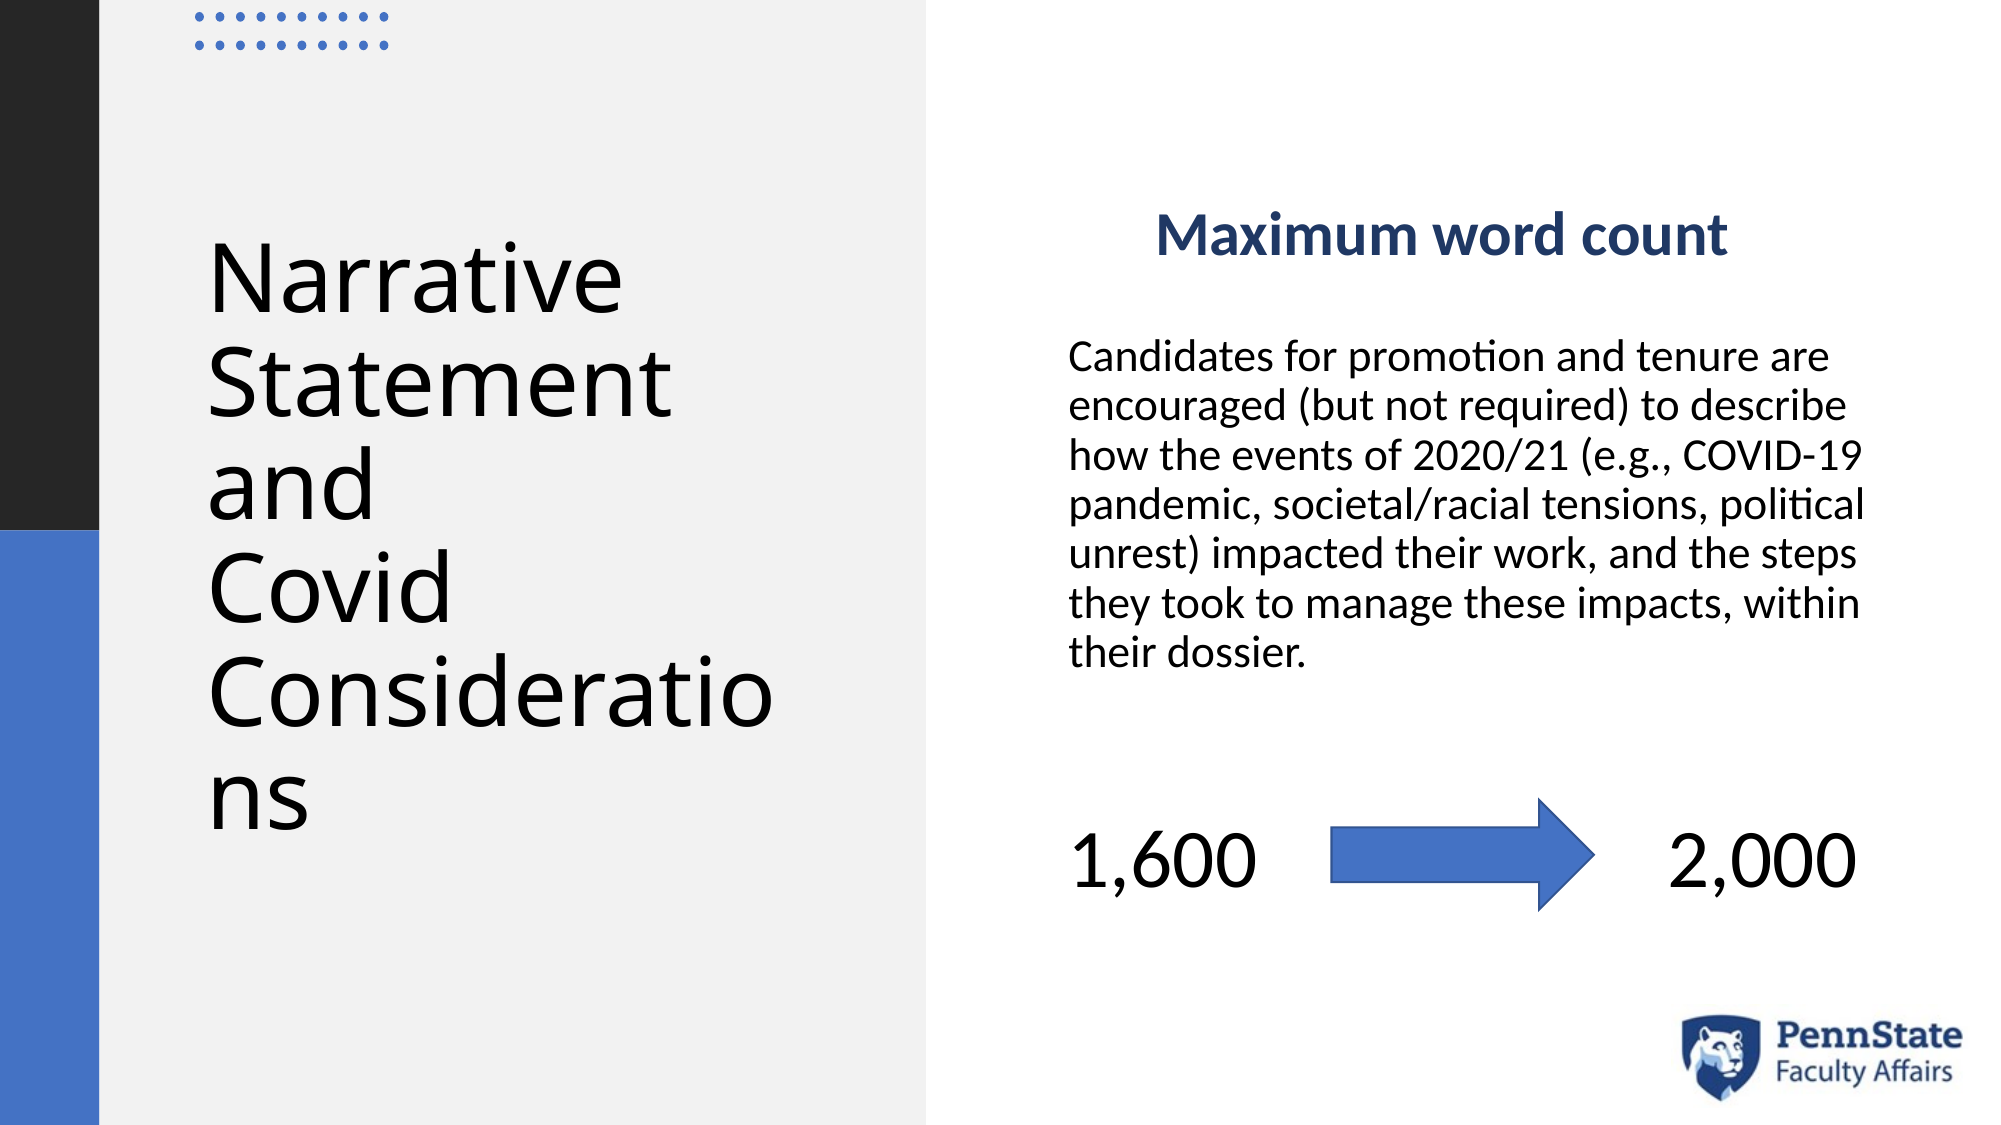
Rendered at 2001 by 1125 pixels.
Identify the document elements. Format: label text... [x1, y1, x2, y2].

text_box [0, 529, 99, 1125]
text_box [927, 0, 2000, 1125]
list Candidates for promotion and tenure are encouraged (but not required) to describe how the events of 2020/21 (e.g., COVID-19 pandemic, societal/racial tensions, political unrest) impacted their work, and the steps they took to manage these impacts, within their dossier. [1053, 81, 1890, 998]
text_box 1,600 2,000 [1038, 796, 1887, 912]
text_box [194, 11, 389, 51]
picture [1671, 1004, 1970, 1108]
text_box [0, 0, 99, 529]
text_box [99, 0, 927, 1125]
title Narrative Statement and Covid Considerations [191, 218, 836, 862]
text_box Maximum word count [1027, 185, 1857, 321]
text_box [1330, 797, 1596, 913]
